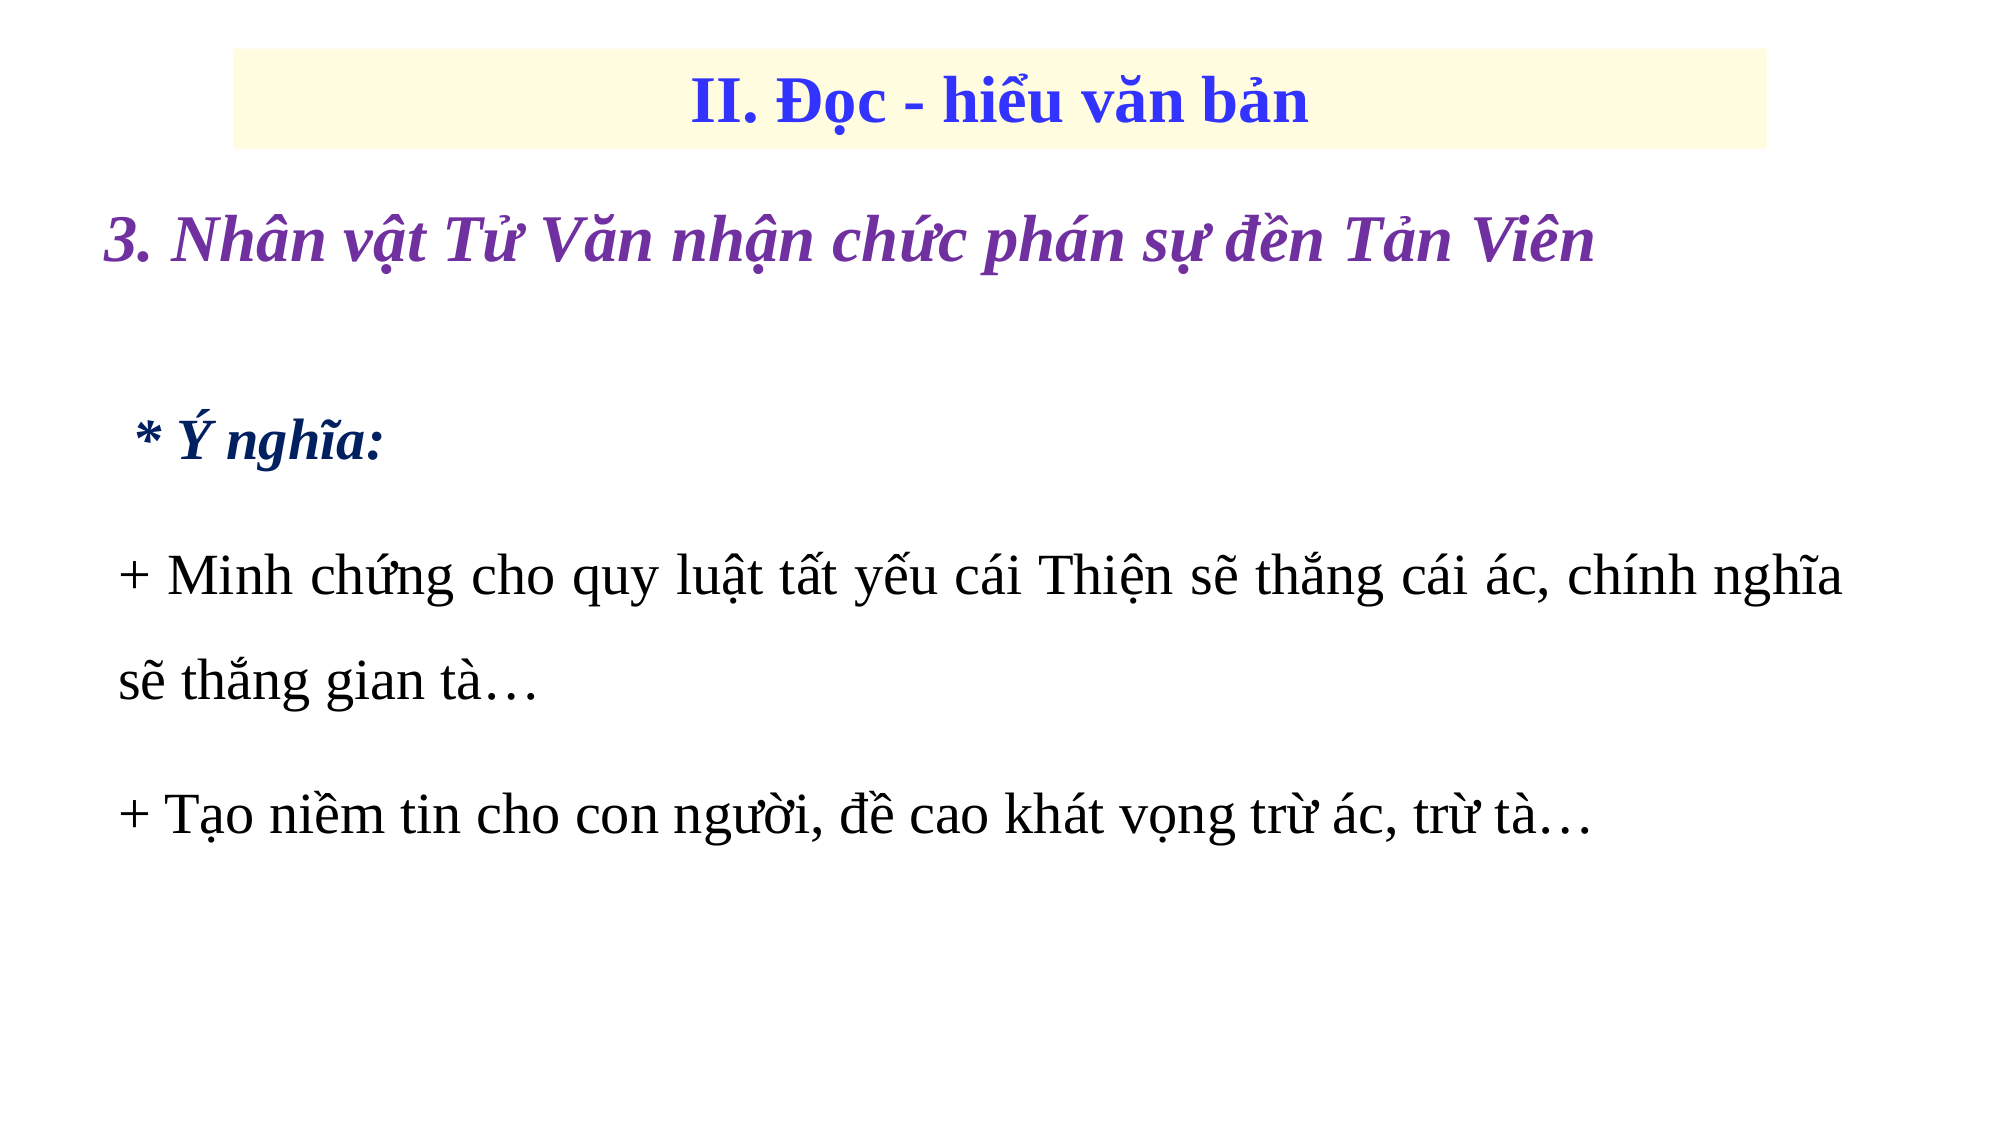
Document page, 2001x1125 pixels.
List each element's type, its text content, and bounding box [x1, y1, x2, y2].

text_box * Ý nghĩa: + Minh chứng cho quy luật tất yếu cái Thiện sẽ thắng cái ác, chính nghĩa sẽ thắng gian tà… + Tạo niềm tin cho con người, đề cao khát vọng trừ ác, trừ tà… [103, 359, 1860, 853]
text_box 3. Nhân vật Tử Văn nhận chức phán sự đền Tản Viên [89, 140, 1890, 329]
text_box II. Đọc - hiểu văn bản [233, 48, 1767, 140]
